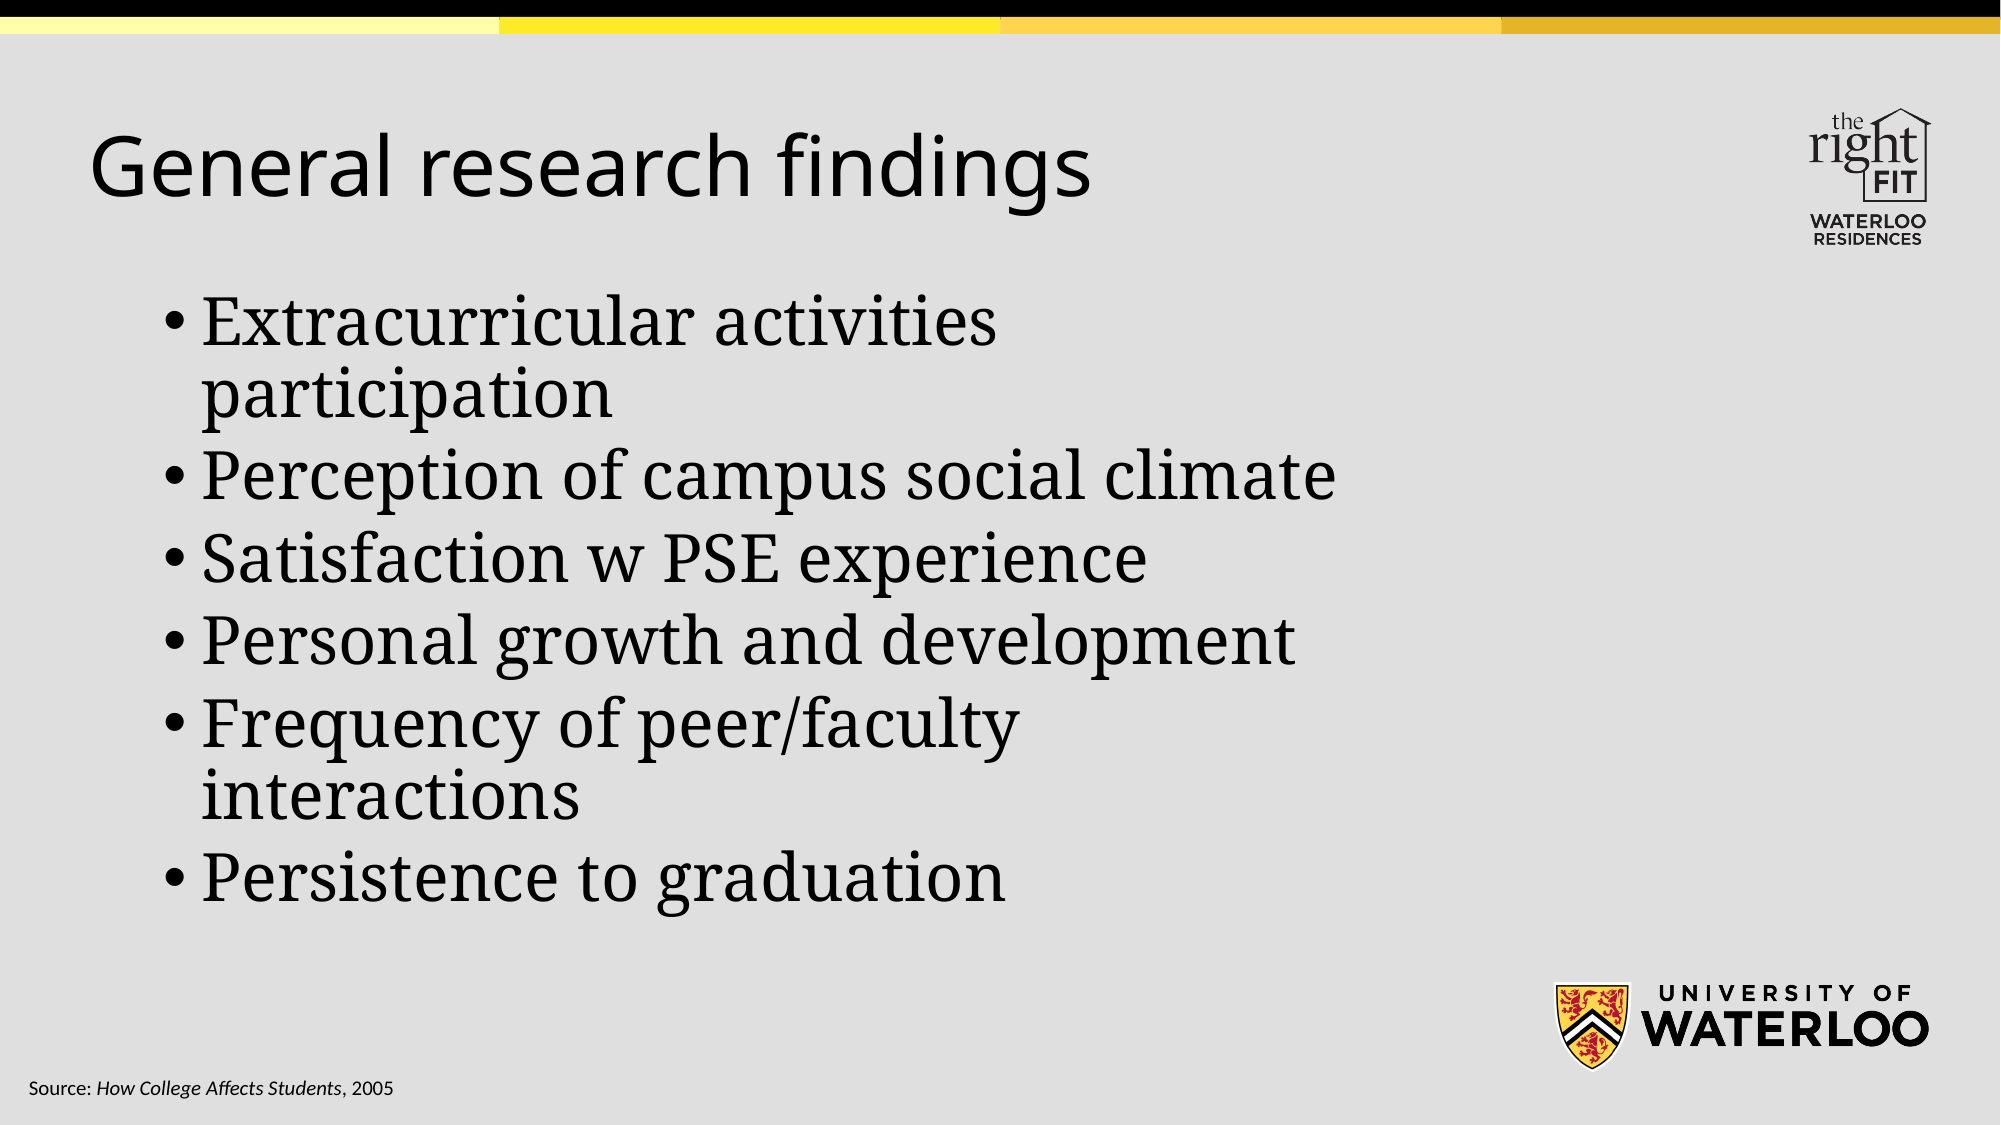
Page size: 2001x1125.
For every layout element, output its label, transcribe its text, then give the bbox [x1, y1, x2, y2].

picture [1483, 924, 2000, 1125]
picture [1806, 108, 1934, 245]
list Extracurricular activities participation Perception of campus social climate Satisfaction w PSE experience Personal growth and development Frequency of peer/faculty interactions Persistence to graduation [74, 280, 1424, 1035]
title General research findings [74, 117, 1799, 208]
text_box Source: How College Affects Students, 2005 [14, 1067, 416, 1108]
